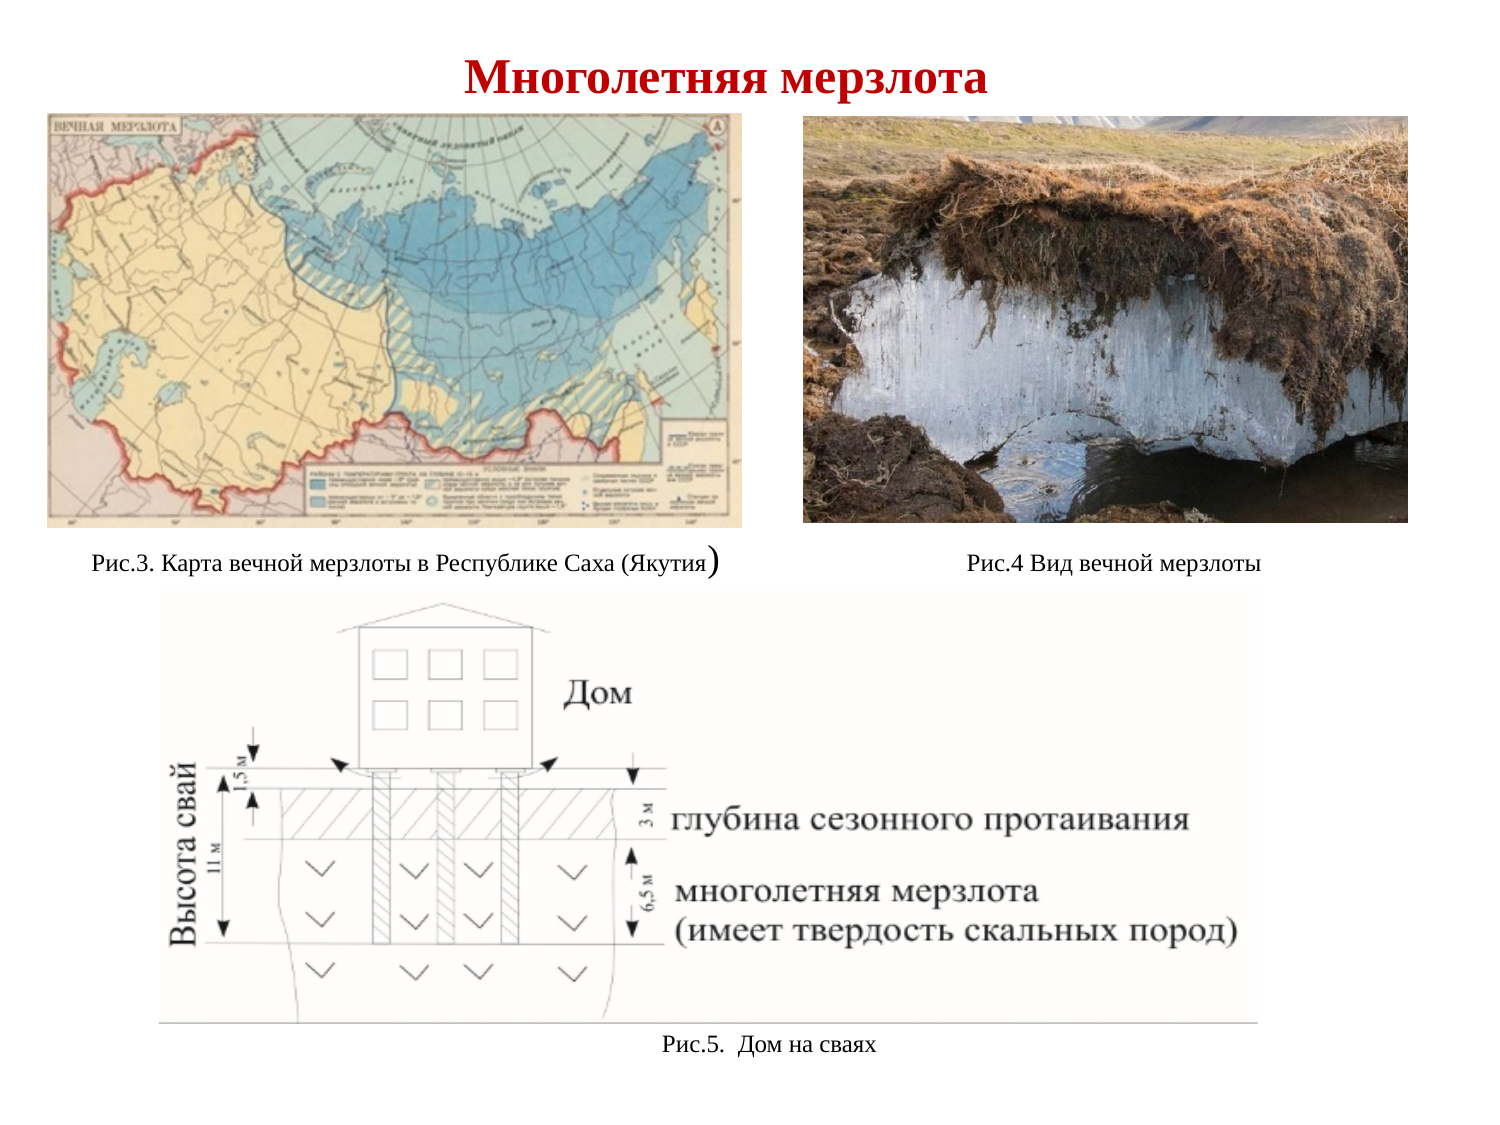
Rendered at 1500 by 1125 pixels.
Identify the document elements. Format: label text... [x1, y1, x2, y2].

list Рис.5. Дом на сваях [103, 1023, 1397, 1094]
picture [47, 112, 742, 528]
text_box Рис.3. Карта вечной мерзлоты в Республике Саха (Якутия) Рис.4 Вид вечной мерзлоты [76, 527, 1401, 587]
picture [803, 116, 1408, 523]
picture [159, 587, 1258, 1024]
title Многолетняя мерзлота [159, 30, 1294, 125]
